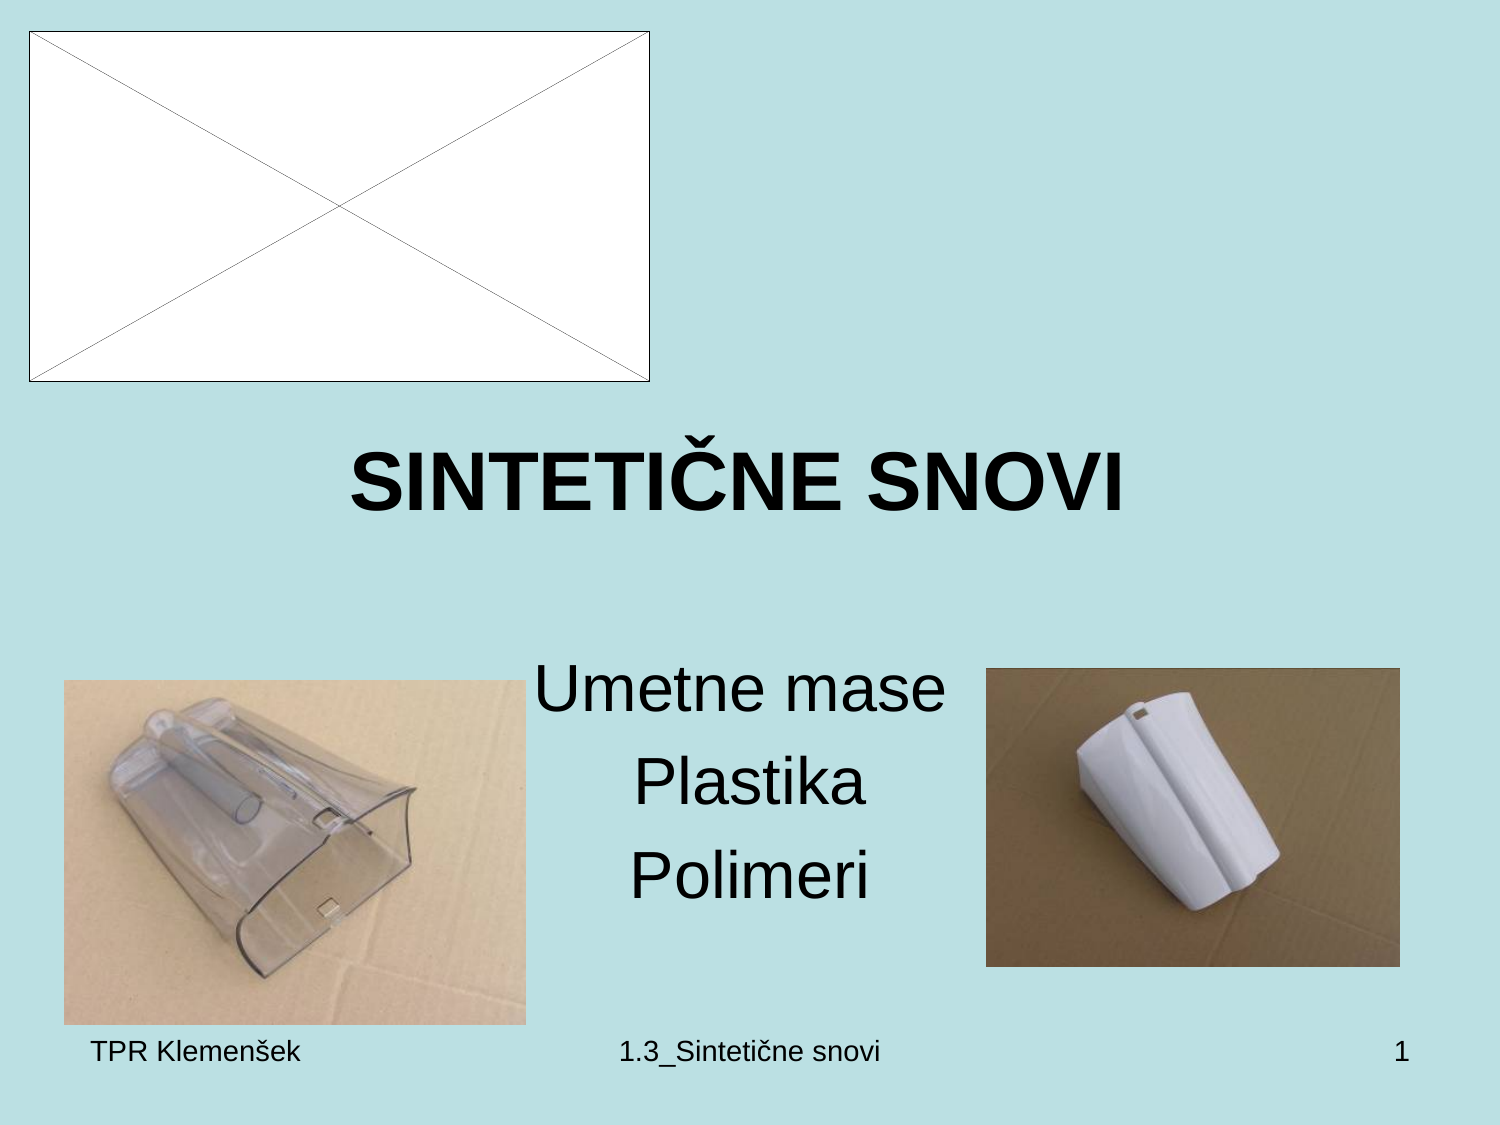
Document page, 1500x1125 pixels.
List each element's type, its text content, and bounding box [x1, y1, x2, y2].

title SINTETIČNE SNOVI [100, 444, 1376, 610]
slide_number 1 [1074, 1024, 1426, 1103]
footer 1.3_Sintetične snovi [512, 1024, 988, 1103]
picture [64, 680, 526, 1026]
picture [985, 668, 1400, 967]
slide_number TPR Klemenšek [74, 1034, 426, 1103]
subtitle Umetne mase Plastika Polimeri [224, 637, 1276, 926]
